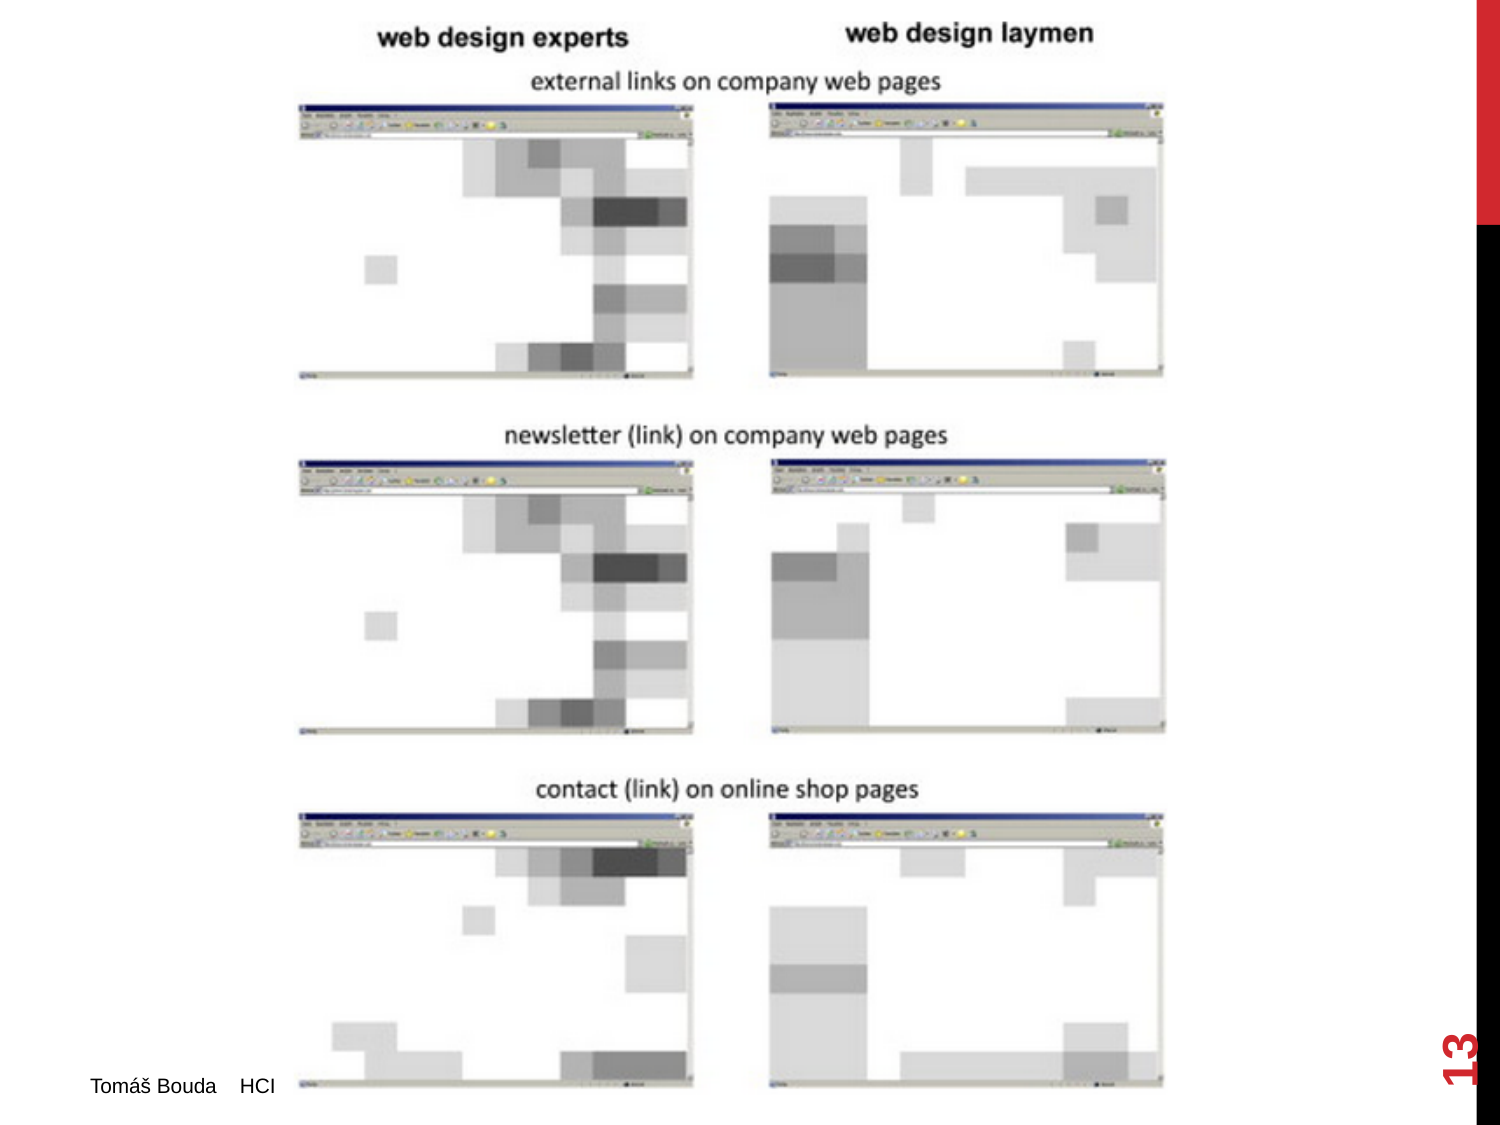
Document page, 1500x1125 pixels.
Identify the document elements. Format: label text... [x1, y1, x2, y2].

picture [276, 1, 1212, 1110]
slide_number 13 [1427, 887, 1488, 1104]
footer Tomáš Bouda HCI na KISK [75, 1065, 277, 1112]
